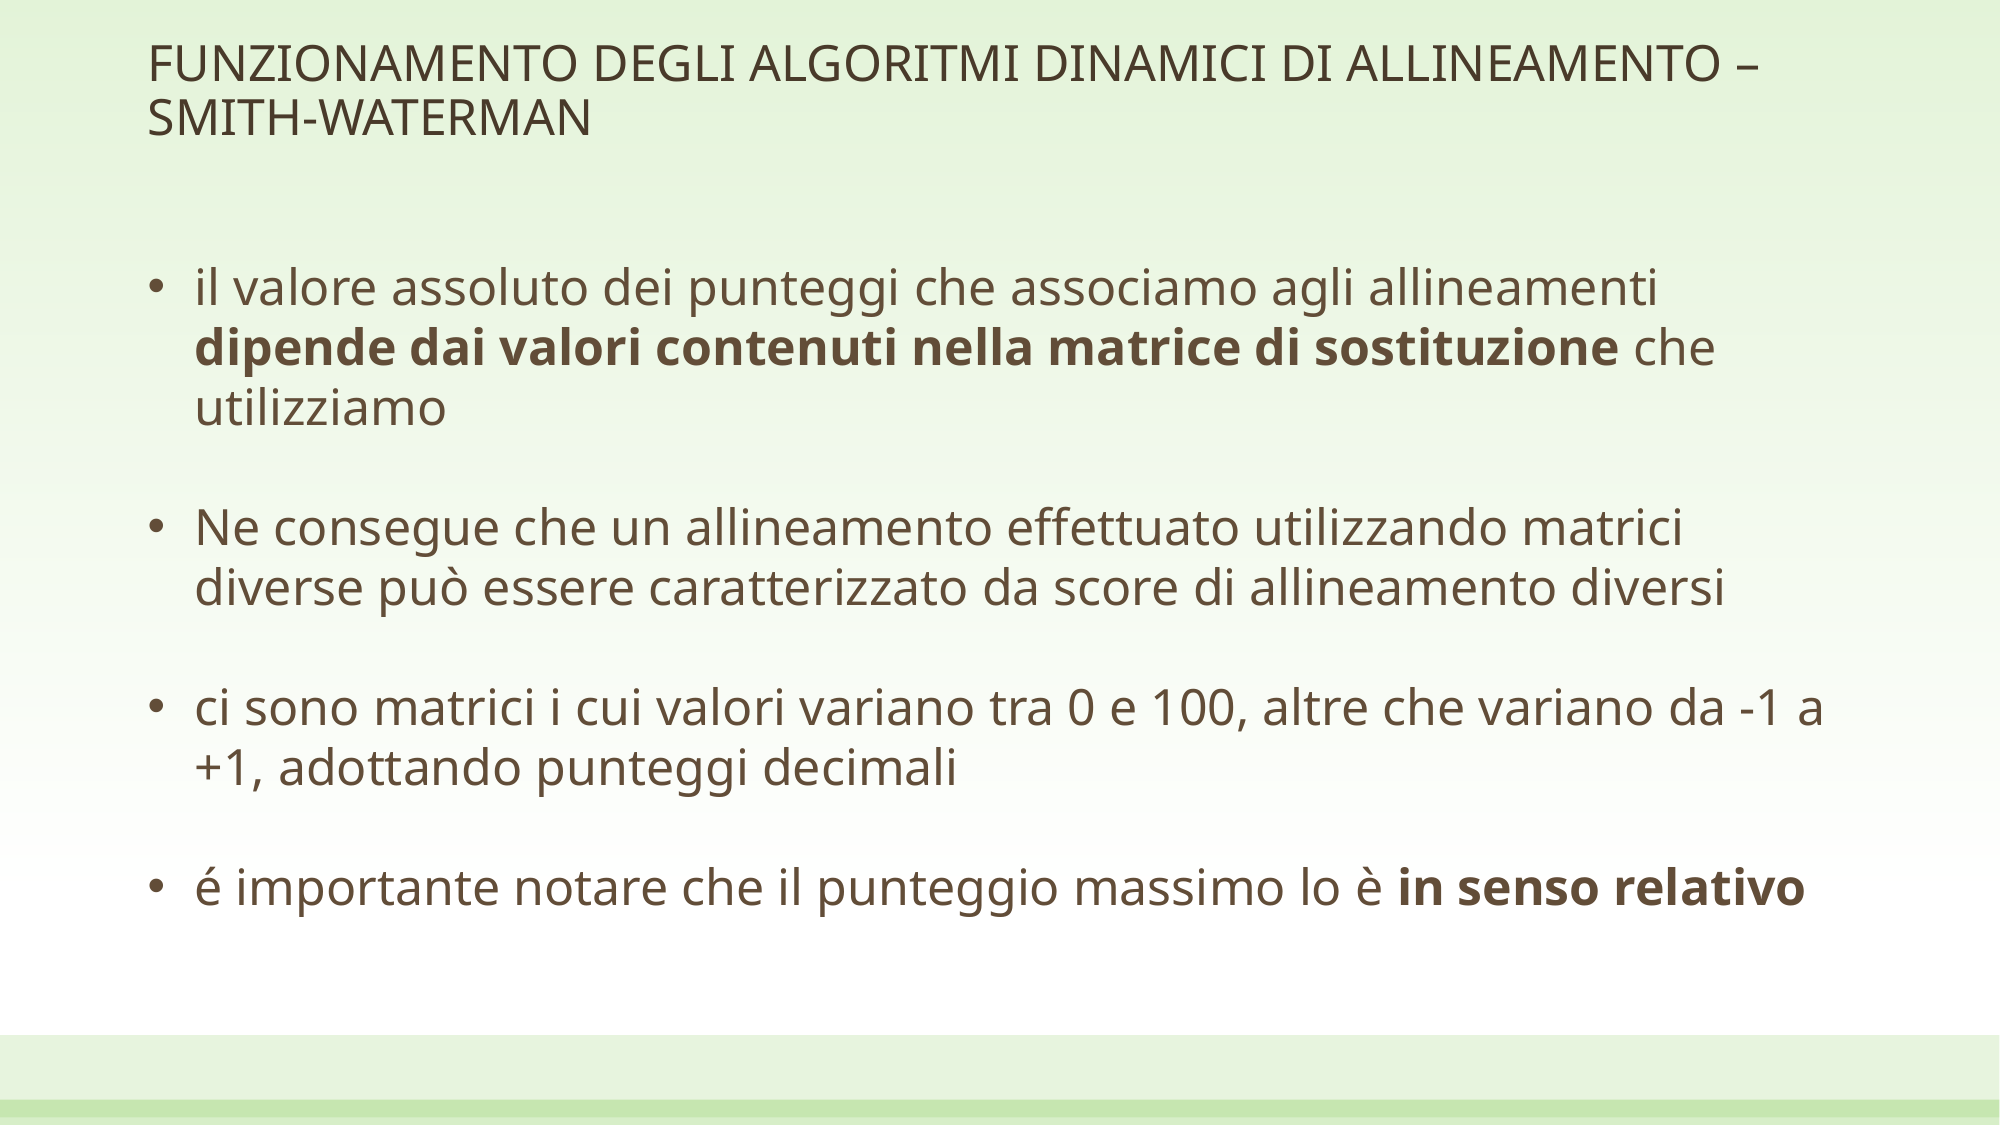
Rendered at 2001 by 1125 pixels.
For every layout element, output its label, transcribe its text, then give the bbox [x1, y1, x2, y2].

title FUNZIONAMENTO DEGLI ALGORITMI DINAMICI DI ALLINEAMENTO – SMITH-WATERMAN [132, 71, 1780, 154]
text_box il valore assoluto dei punteggi che associamo agli allineamenti dipende dai valori contenuti nella matrice di sostituzione che utilizziamo Ne consegue che un allineamento effettuato utilizzando matrici diverse può essere caratterizzato da score di allineamento diversi ci sono matrici i cui valori variano tra 0 e 100, altre che variano da -1 a +1, adottando punteggi decimali é importante notare che il punteggio massimo lo è in senso relativo [132, 202, 1850, 923]
